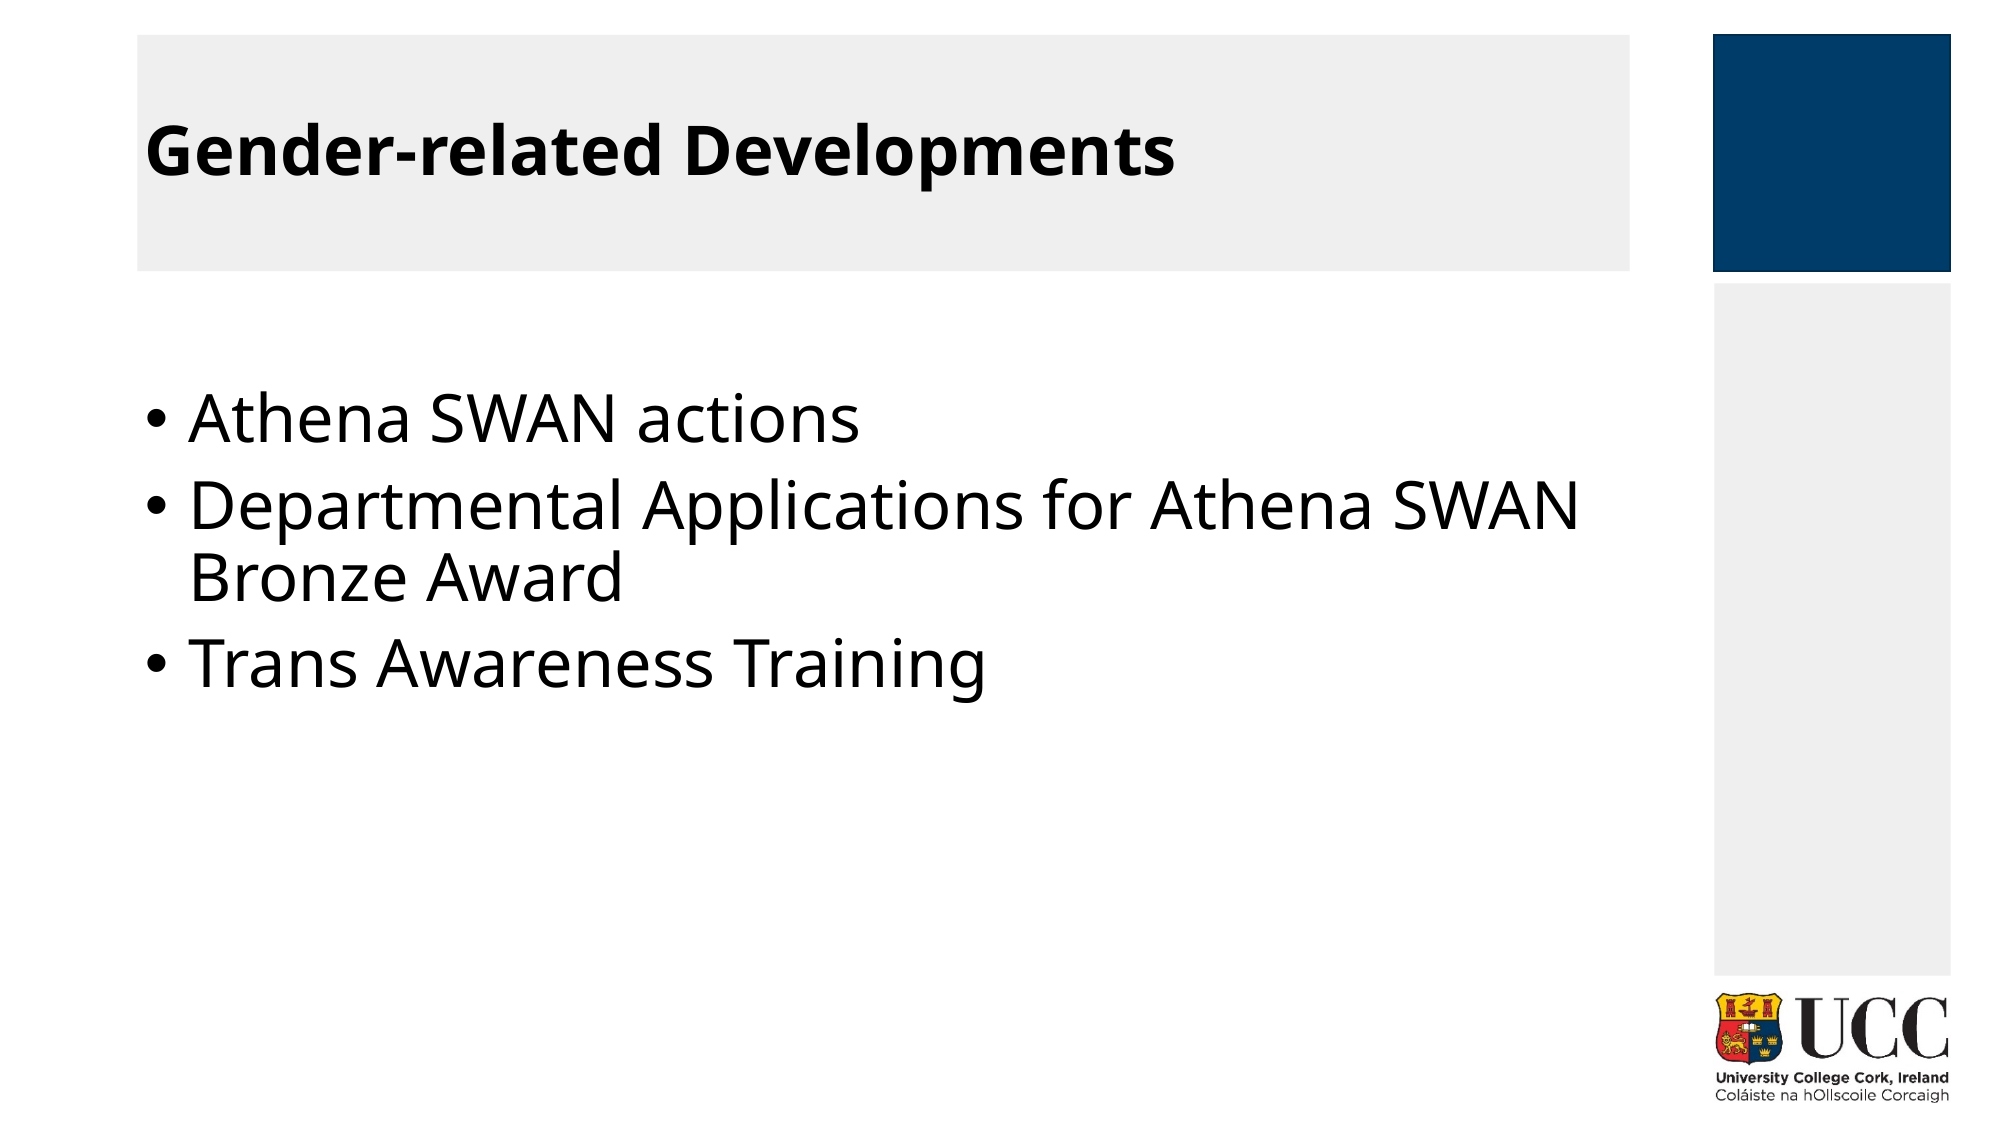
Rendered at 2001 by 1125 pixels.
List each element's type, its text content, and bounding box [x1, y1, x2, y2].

title Gender-related Developments [136, 34, 1631, 272]
list Athena SWAN actions Departmental Applications for Athena SWAN Bronze Award Trans Awareness Training [136, 282, 1665, 1040]
picture [1713, 991, 1951, 1103]
